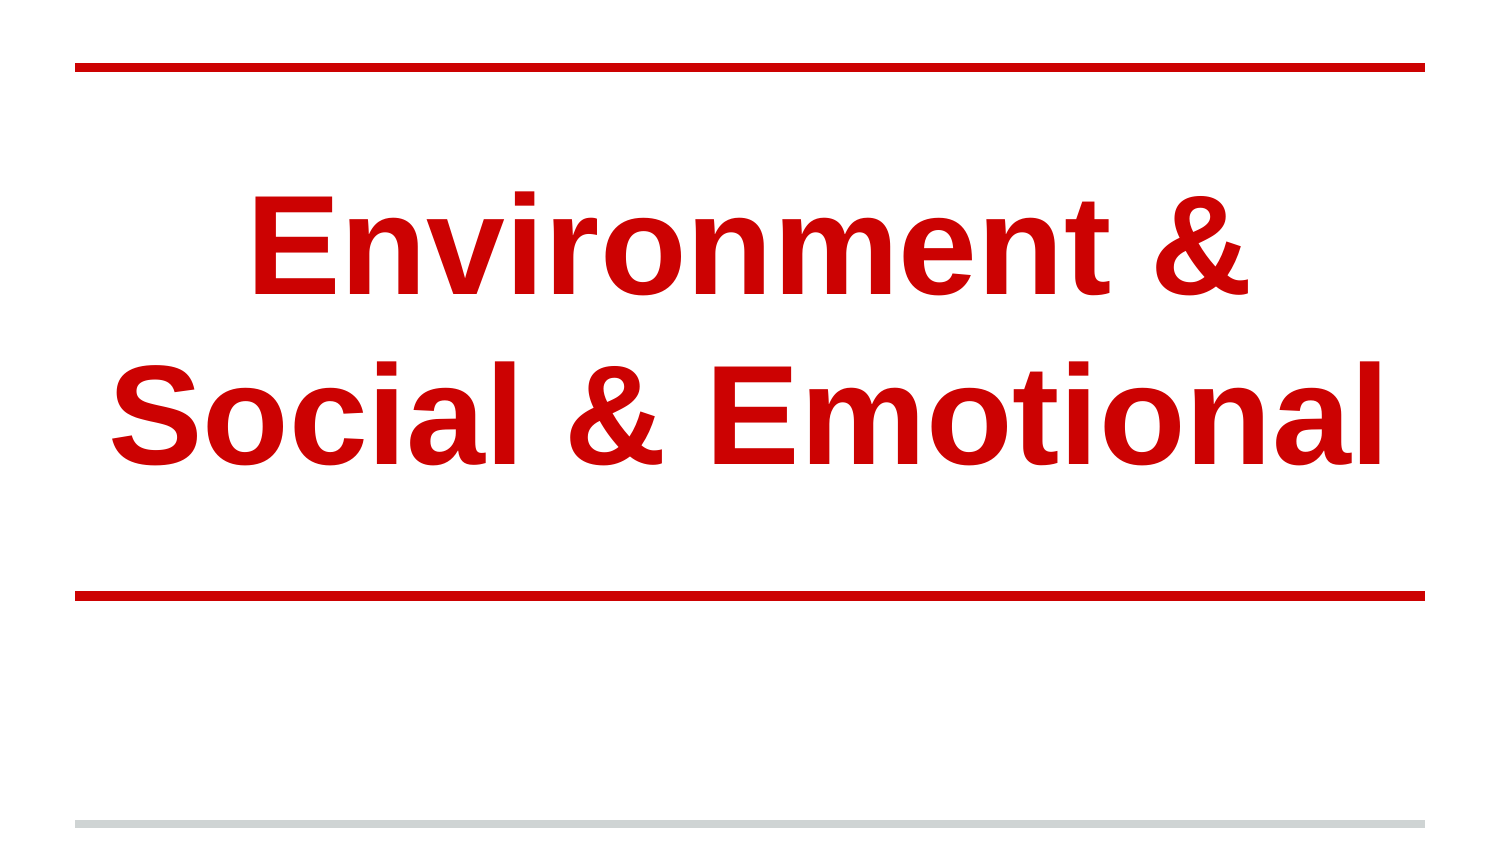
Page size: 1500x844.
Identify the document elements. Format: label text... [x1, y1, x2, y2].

title Environment & Social & Emotional [75, 137, 1425, 758]
